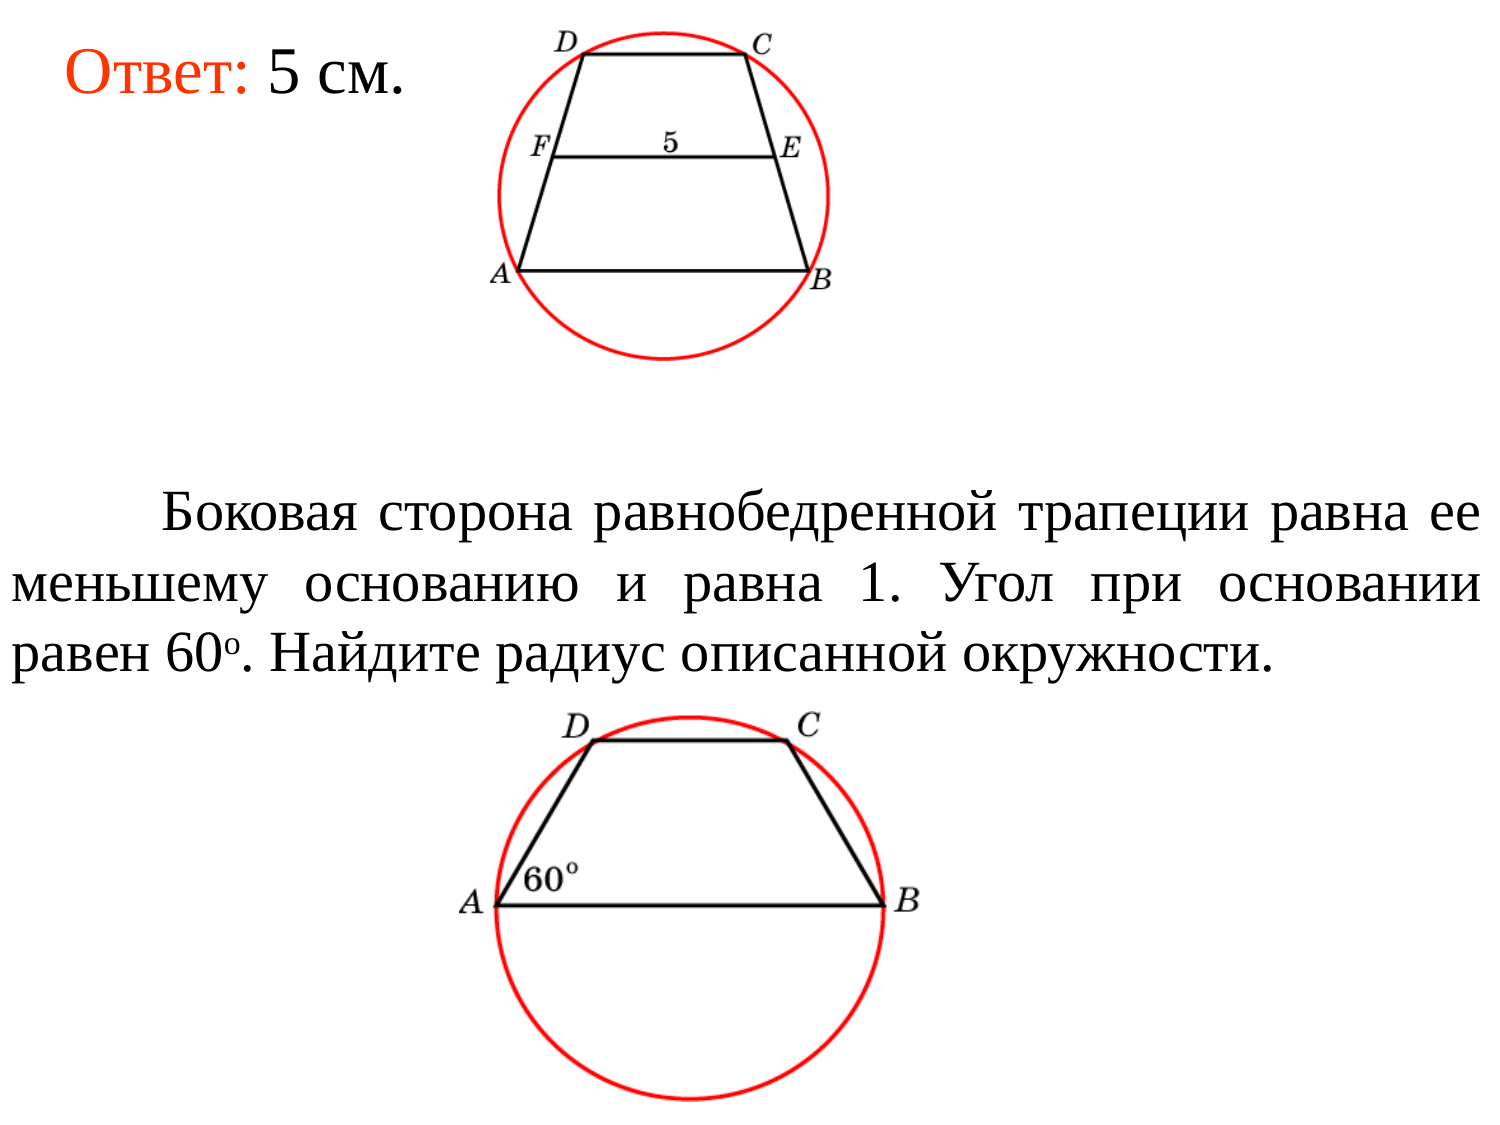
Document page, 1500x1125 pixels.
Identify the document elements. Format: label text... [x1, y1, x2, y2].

picture [489, 24, 833, 361]
text_box Ответ: 5 см. [49, 19, 1475, 114]
picture [459, 703, 921, 1103]
text_box Боковая сторона равнобедренной трапеции равна ее меньшему основанию и равна 1. Угол при основании равен 60о. Найдите радиус описанной окружности. [0, 456, 1497, 691]
